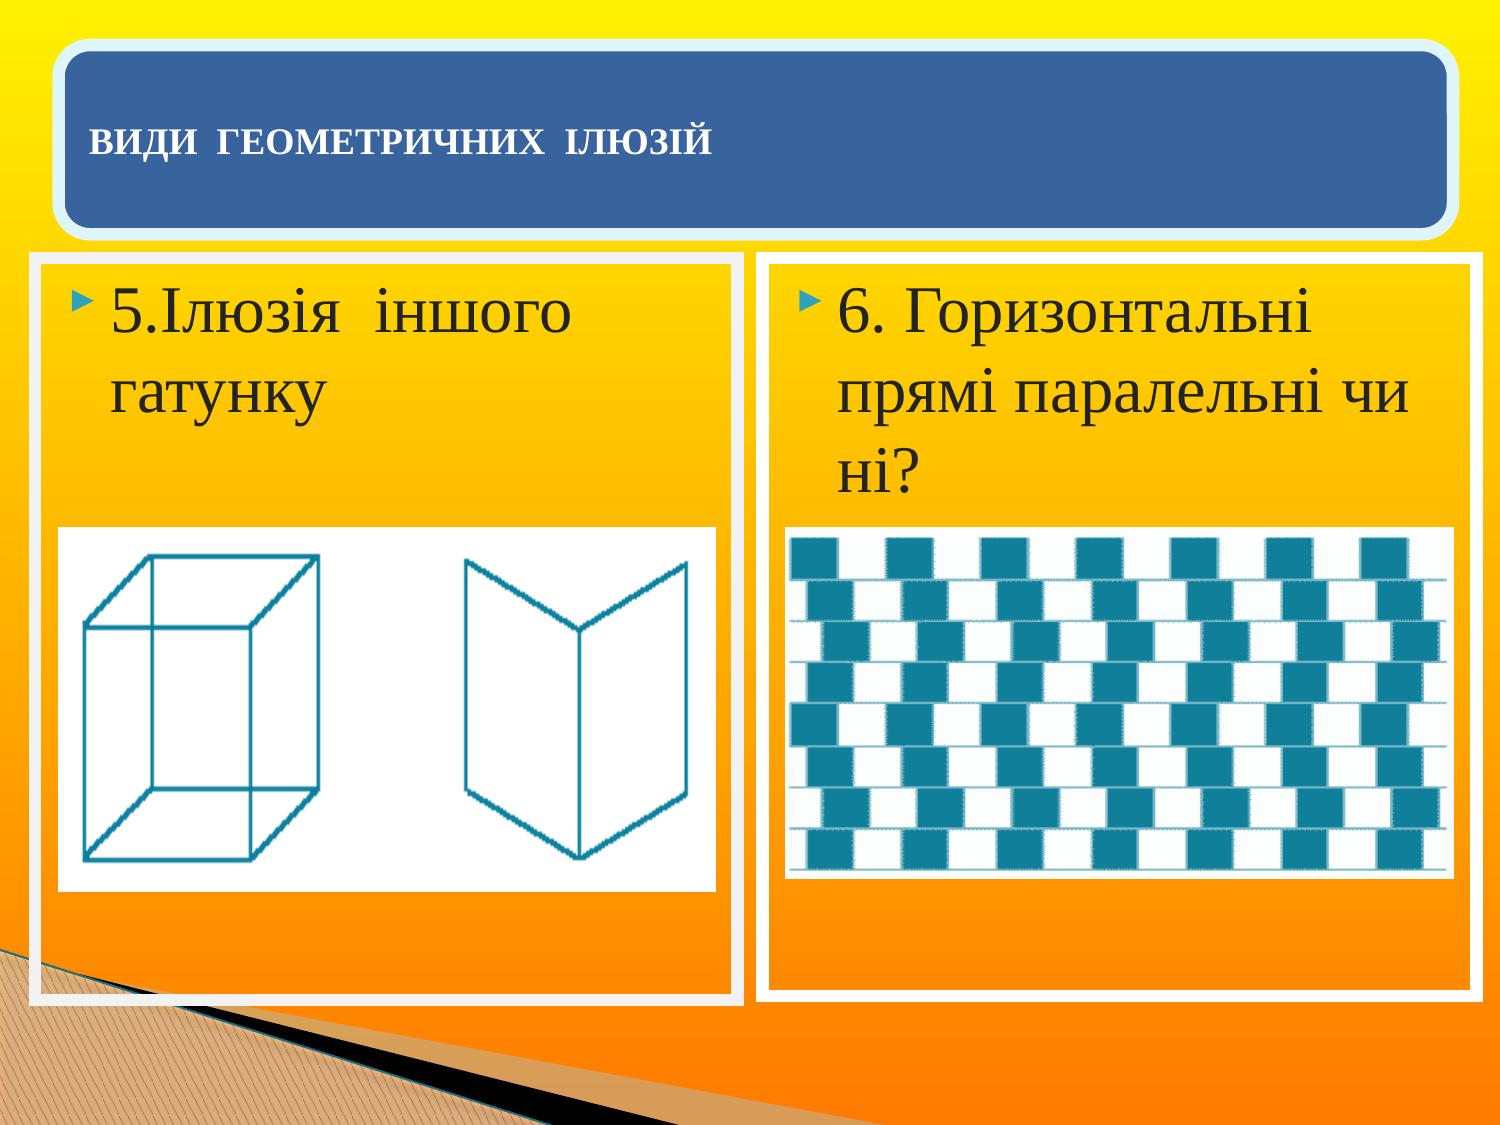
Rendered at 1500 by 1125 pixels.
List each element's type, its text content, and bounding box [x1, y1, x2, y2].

list 5.Ілюзія іншого гатунку [34, 257, 738, 1001]
picture [57, 526, 717, 893]
list 6. Горизонтальні прямі паралельні чи ні? [762, 257, 1477, 997]
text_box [58, 44, 1454, 235]
picture [784, 527, 1454, 880]
